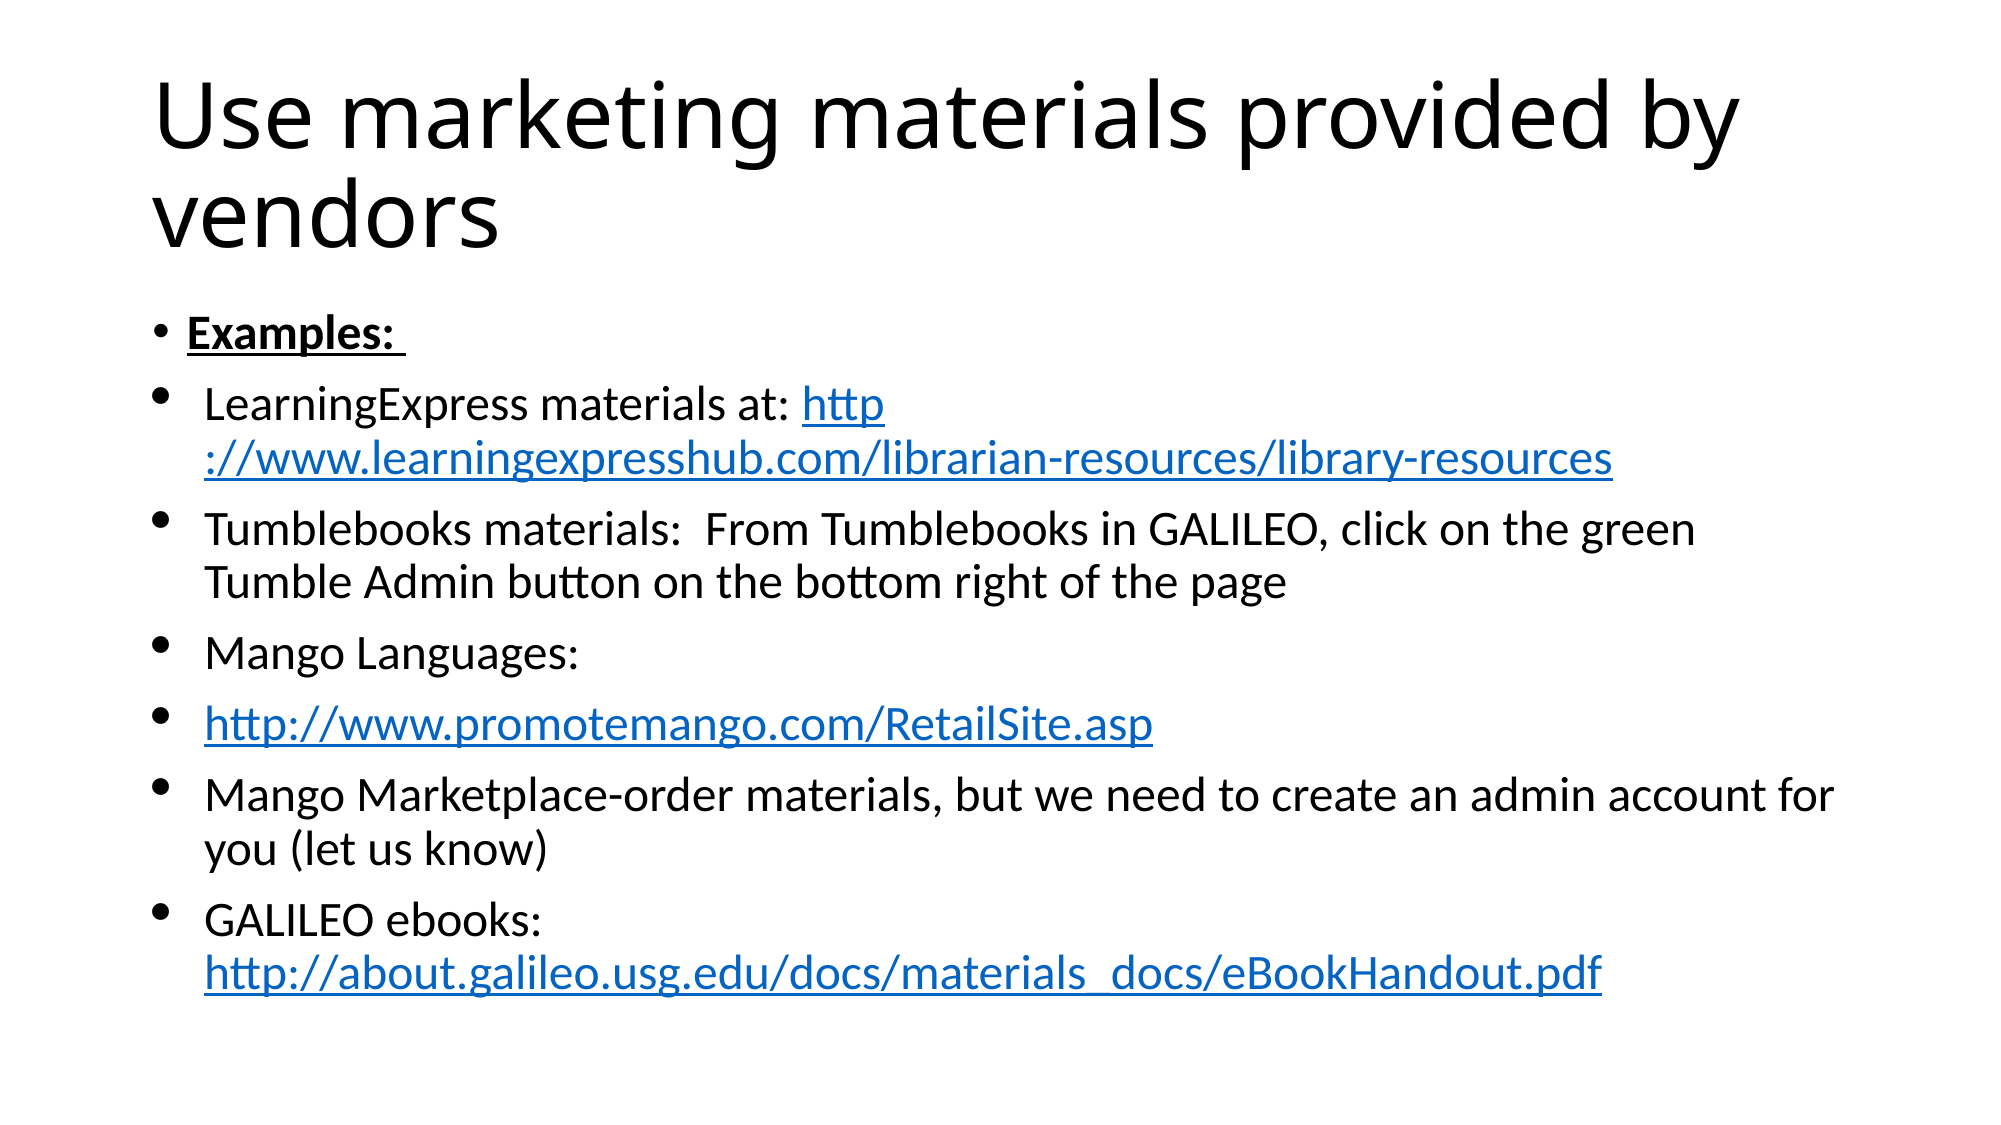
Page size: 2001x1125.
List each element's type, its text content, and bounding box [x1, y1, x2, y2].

list Examples: LearningExpress materials at: http://www.learningexpresshub.com/librarian-resources/library-resources Tumblebooks materials: From Tumblebooks in GALILEO, click on the green Tumble Admin button on the bottom right of the page Mango Languages: http://www.promotemango.com/RetailSite.asp Mango Marketplace-order materials, but we need to create an admin account for you (let us know) GALILEO ebooks: http://about.galileo.usg.edu/docs/materials_docs/eBookHandout.pdf [137, 299, 1863, 1014]
title Use marketing materials provided by vendors [137, 59, 1863, 278]
